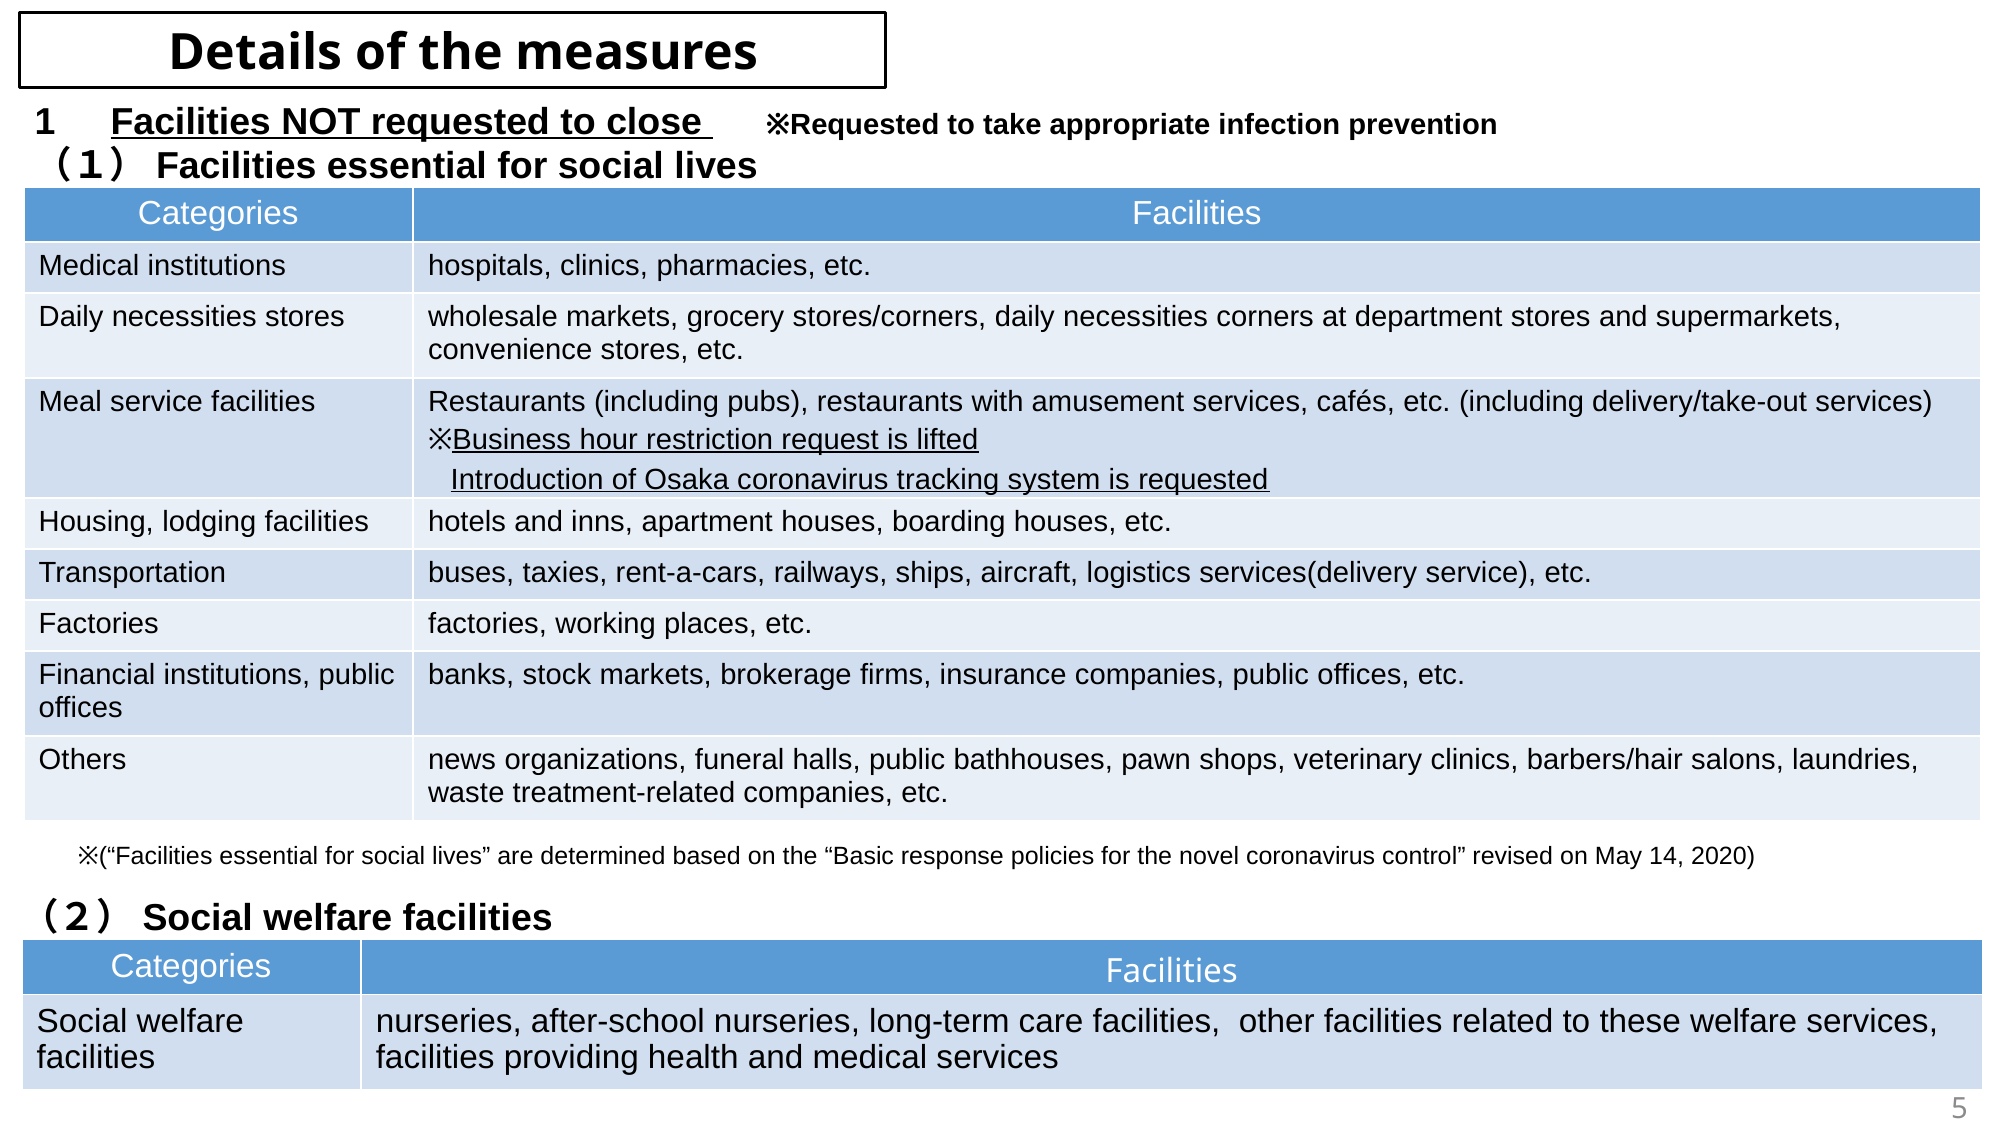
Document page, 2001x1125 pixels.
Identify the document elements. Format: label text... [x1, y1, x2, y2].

table_cell banks, stock markets, brokerage firms, insurance companies, public offices, etc. [414, 652, 1980, 735]
table_cell hospitals, clinics, pharmacies, etc. [414, 243, 1980, 292]
text_box （１）Facilities essential for social lives [19, 150, 1224, 194]
table_cell Others [25, 737, 412, 820]
table_cell Medical institutions [25, 243, 412, 292]
slide_number 5 [1532, 1079, 1983, 1125]
text_box 1 Facilities NOT requested to close ※Requested to take appropriate infection prevention [19, 89, 1828, 150]
text_box （２）Social welfare facilities [6, 885, 628, 946]
table_cell news organizations, funeral halls, public bathhouses, pawn shops, veterinary clinics, barbers/hair salons, laundries, waste treatment-related companies, etc. [414, 737, 1980, 820]
table_cell Restaurants (including pubs), restaurants with amusement services, cafés, etc. (including delivery/take-out services) ※Business hour restriction request is lifted Introduction of Osaka coronavirus tracking system is requested [414, 379, 1980, 497]
table_cell Financial institutions, public offices [25, 652, 412, 735]
table_header Categories [23, 940, 360, 994]
text_box Details of the measures [19, 12, 886, 88]
table_cell buses, taxies, rent-a-cars, railways, ships, aircraft, logistics services(delivery service), etc. [414, 550, 1980, 599]
text_box ※(“Facilities essential for social lives” are determined based on the “Basic response policies for the novel coronavirus control” revised on May 14, 2020) [63, 832, 1903, 877]
table_cell Daily necessities stores [25, 294, 412, 377]
table_cell Meal service facilities [25, 379, 412, 497]
table_header Facilities [362, 940, 1982, 994]
table_cell factories, working places, etc. [414, 601, 1980, 650]
table_header Facilities [414, 188, 1980, 241]
table_cell Social welfare facilities [23, 995, 360, 1089]
table_cell Housing, lodging facilities [25, 499, 412, 548]
table_cell nurseries, after-school nurseries, long-term care facilities, other facilities related to these welfare services, facilities providing health and medical services [362, 995, 1982, 1089]
table_cell Factories [25, 601, 412, 650]
table_header Categories [25, 194, 412, 241]
table_cell wholesale markets, grocery stores/corners, daily necessities corners at department stores and supermarkets, convenience stores, etc. [414, 294, 1980, 377]
table_cell hotels and inns, apartment houses, boarding houses, etc. [414, 499, 1980, 548]
table_cell Transportation [25, 550, 412, 599]
